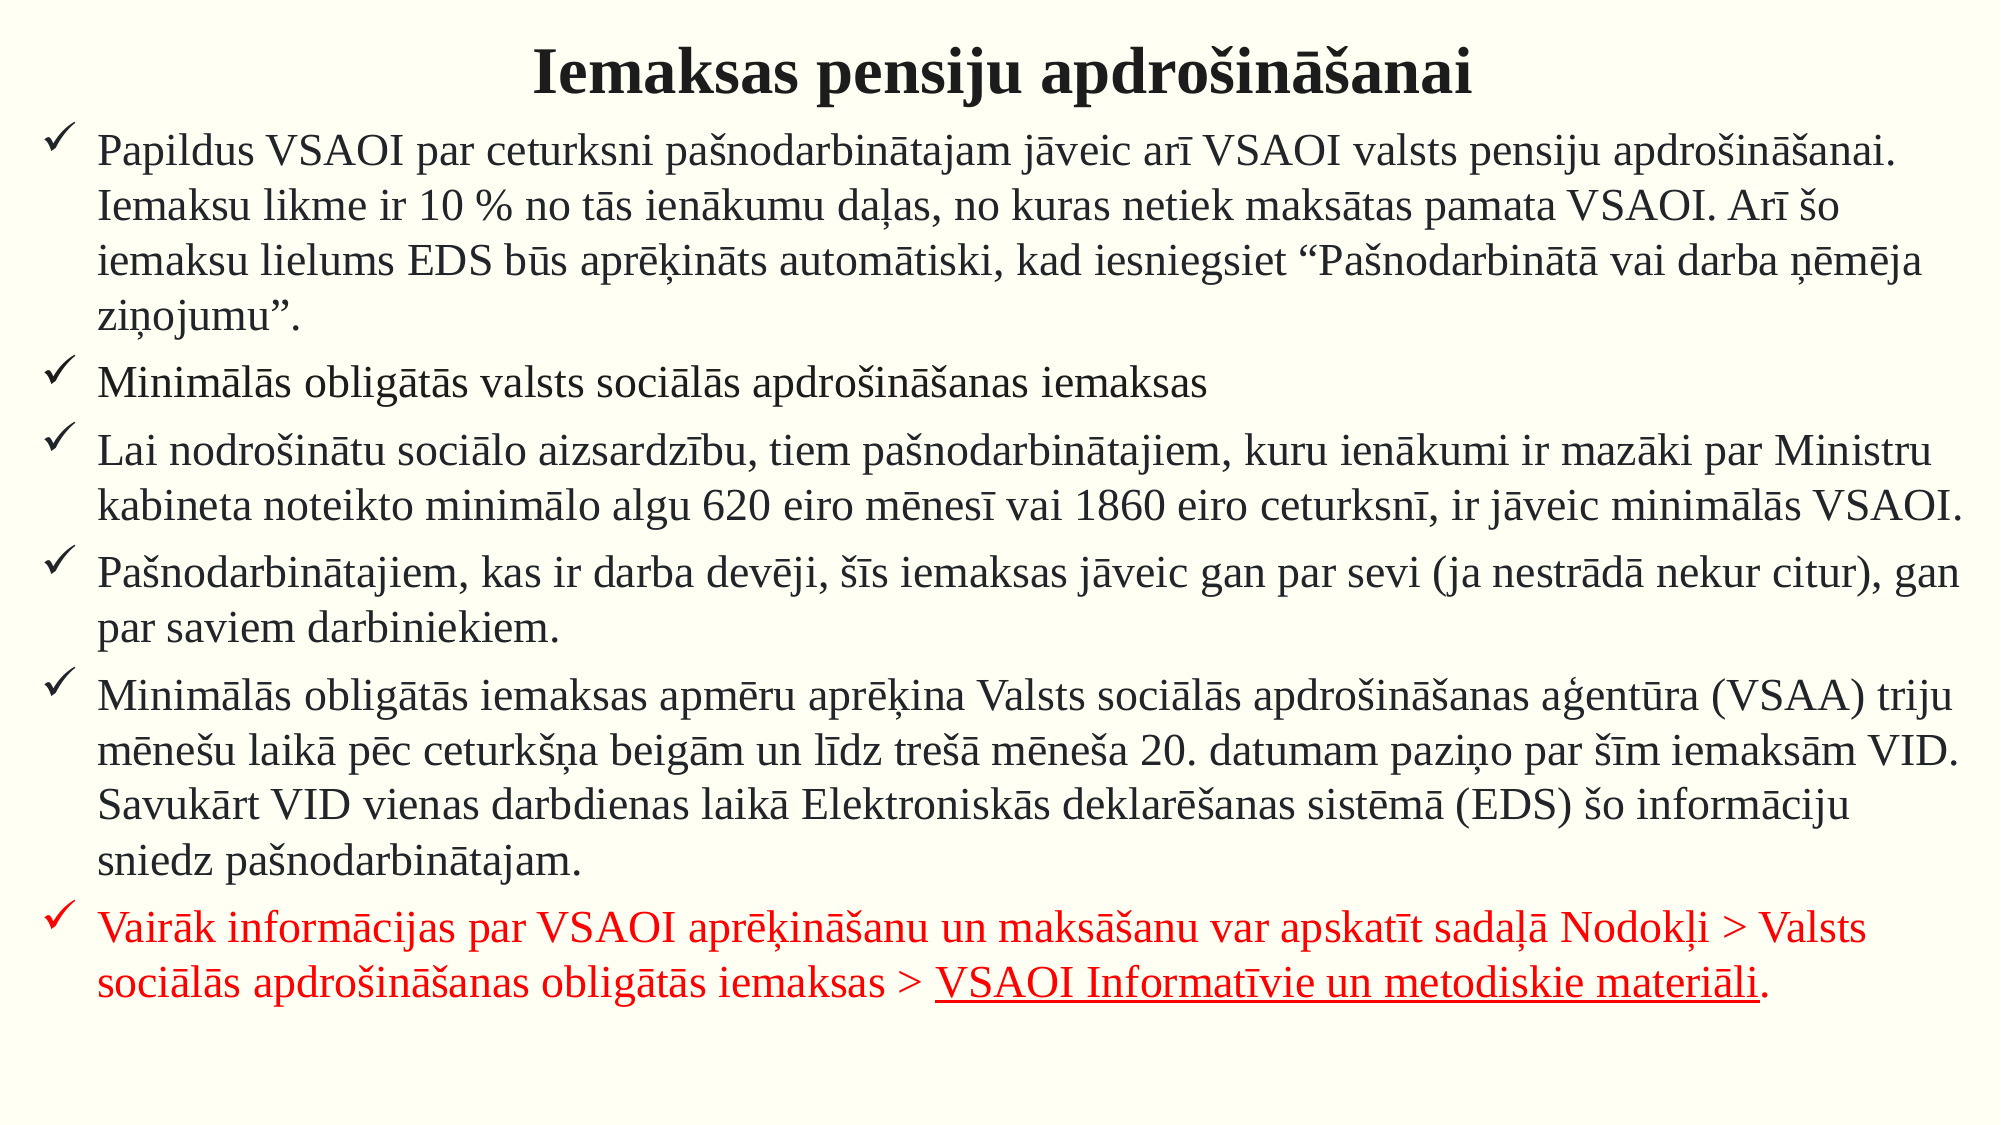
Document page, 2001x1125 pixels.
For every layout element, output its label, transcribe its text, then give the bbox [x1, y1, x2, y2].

text_box Iemaksas pensiju apdrošināšanai Papildus VSAOI par ceturksni pašnodarbinātajam jāveic arī VSAOI valsts pensiju apdrošināšanai. Iemaksu likme ir 10 % no tās ienākumu daļas, no kuras netiek maksātas pamata VSAOI. Arī šo iemaksu lielums EDS būs aprēķināts automātiski, kad iesniegsiet “Pašnodarbinātā vai darba ņēmēja ziņojumu”. Minimālās obligātās valsts sociālās apdrošināšanas iemaksas Lai nodrošinātu sociālo aizsardzību, tiem pašnodarbinātajiem, kuru ienākumi ir mazāki par Ministru kabineta noteikto minimālo algu 620 eiro mēnesī vai 1860 eiro ceturksnī, ir jāveic minimālās VSAOI. Pašnodarbinātajiem, kas ir darba devēji, šīs iemaksas jāveic gan par sevi (ja nestrādā nekur citur), gan par saviem darbiniekiem. Minimālās obligātās iemaksas apmēru aprēķina Valsts sociālās apdrošināšanas aģentūra (VSAA) triju mēnešu laikā pēc ceturkšņa beigām un līdz trešā mēneša 20. datumam paziņo par šīm iemaksām VID. Savukārt VID vienas darbdienas laikā Elektroniskās deklarēšanas sistēmā (EDS) šo informāciju sniedz pašnodarbinātajam. Vairāk informācijas par VSAOI aprēķināšanu un maksāšanu var apskatīt sadaļā Nodokļi > Valsts sociālās apdrošināšanas obligātās iemaksas > VSAOI Informatīvie un metodiskie materiāli. [26, 19, 1981, 1015]
